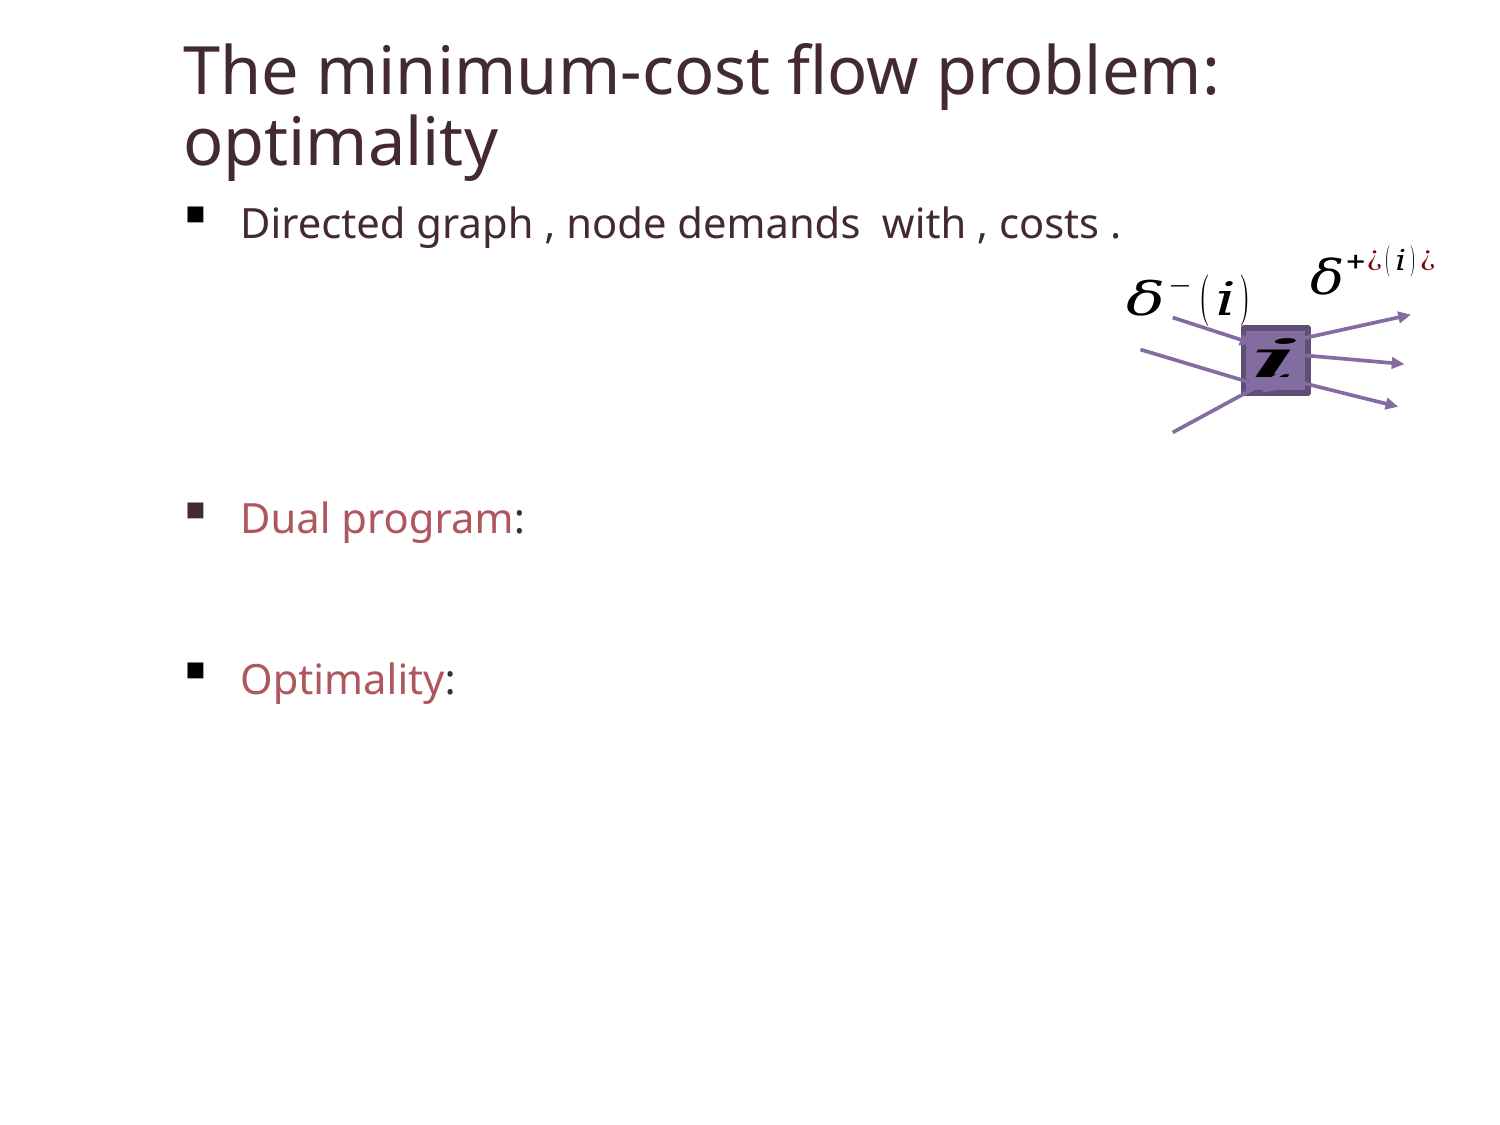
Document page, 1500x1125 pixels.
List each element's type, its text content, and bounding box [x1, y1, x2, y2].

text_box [1292, 380, 1398, 407]
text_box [1305, 355, 1405, 364]
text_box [1140, 349, 1247, 361]
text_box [1172, 317, 1253, 344]
title The minimum-cost flow problem: optimality [168, 29, 1350, 220]
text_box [1296, 314, 1411, 340]
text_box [1172, 381, 1255, 433]
